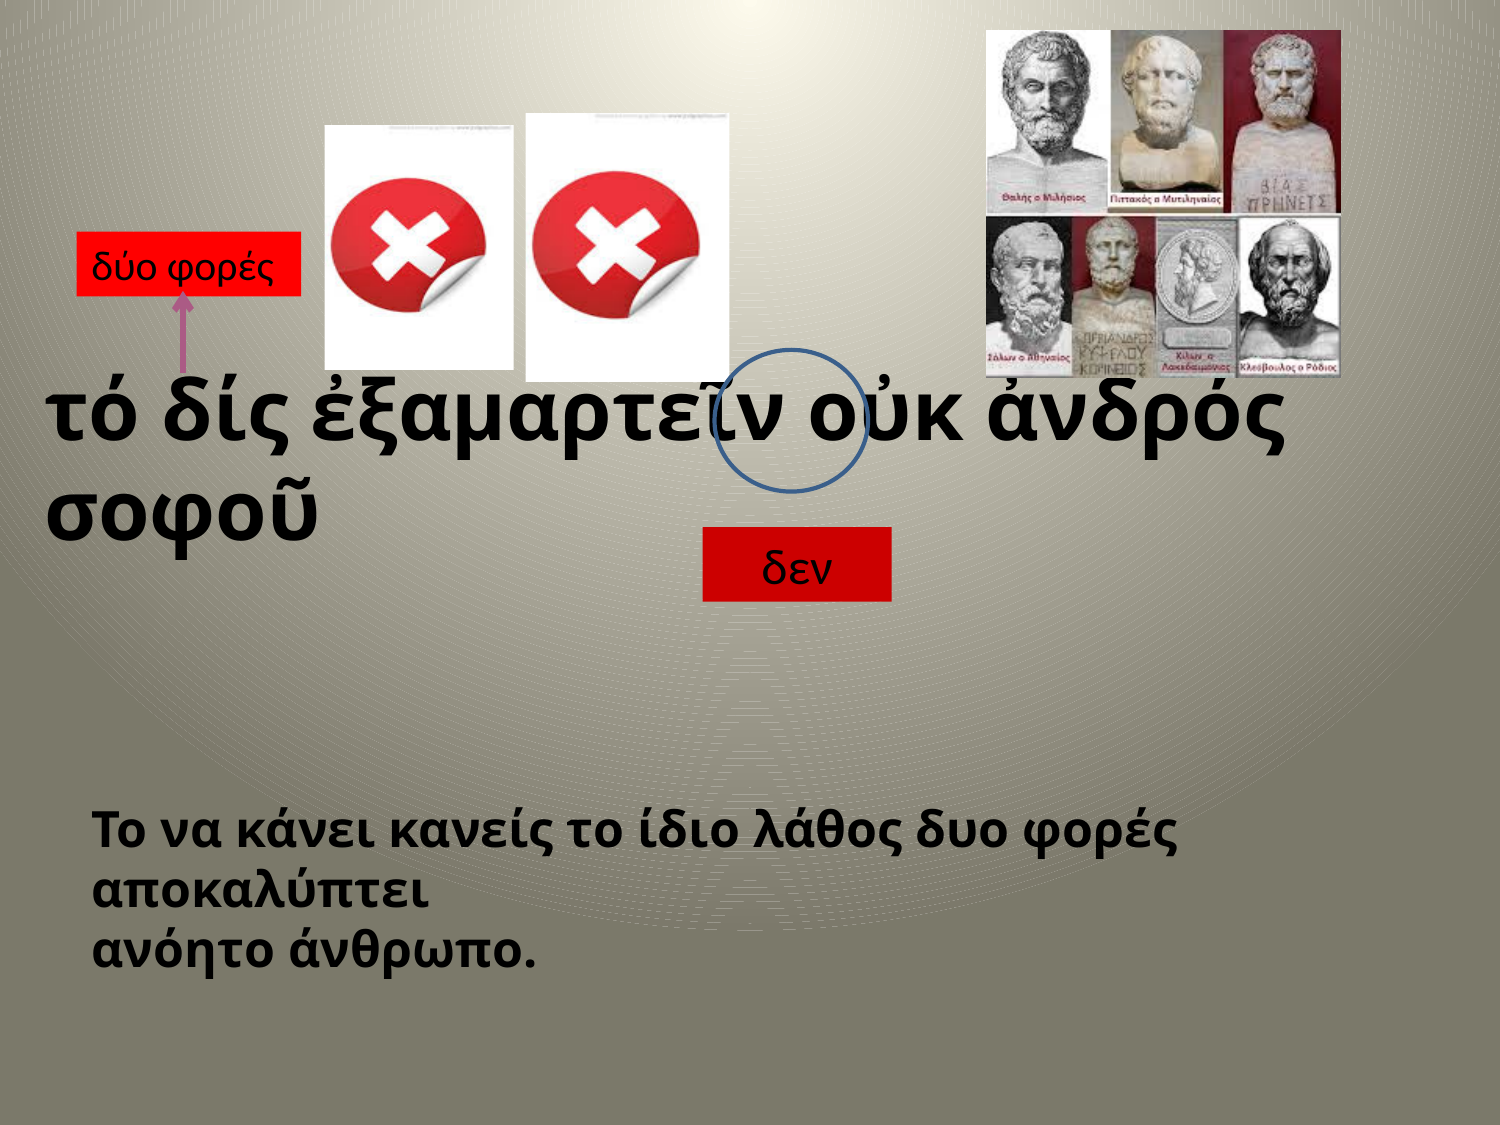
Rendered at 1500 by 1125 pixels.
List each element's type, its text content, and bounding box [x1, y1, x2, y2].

text_box Το να κάνει κανείς το ίδιο λάθος δυο φορές αποκαλύπτει ανόητο άνθρωπο. [76, 789, 1459, 985]
text_box τό δίς ἐξαμαρτεῖν οὐκ ἀνδρός σοφοῦ [29, 349, 1459, 565]
text_box δεν [702, 527, 892, 602]
picture [324, 125, 514, 370]
text_box [712, 347, 871, 494]
text_box δύο φορές [76, 231, 302, 297]
picture [985, 30, 1342, 378]
picture [525, 113, 730, 382]
